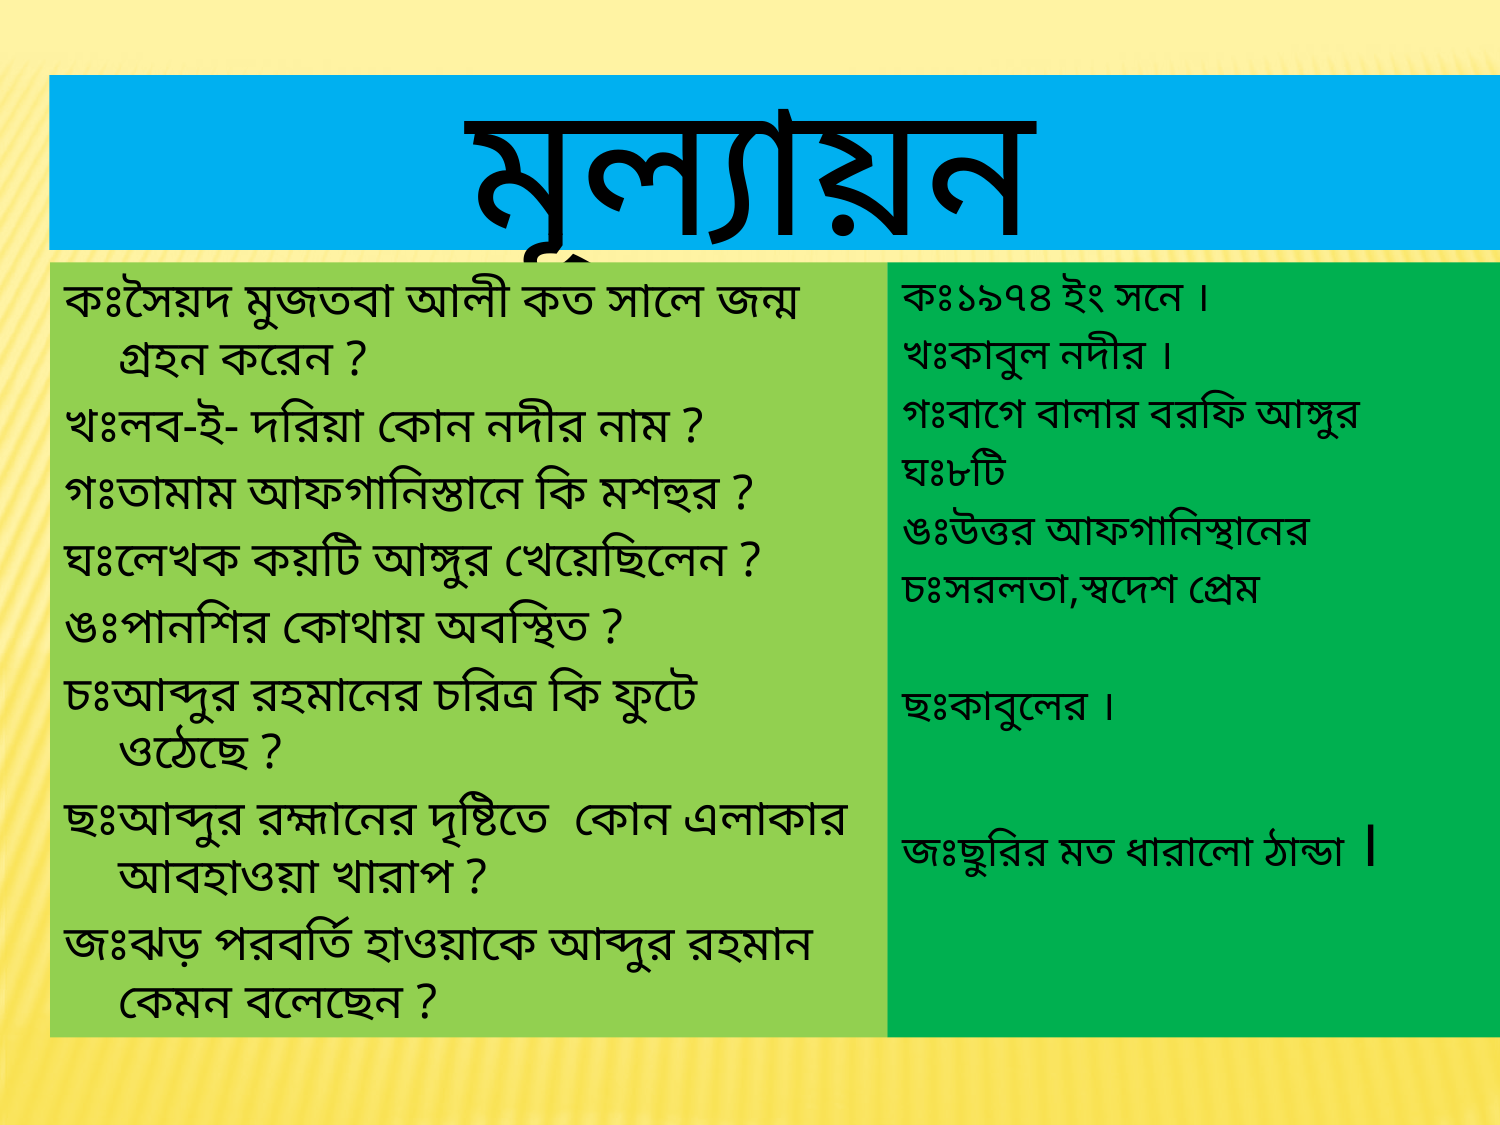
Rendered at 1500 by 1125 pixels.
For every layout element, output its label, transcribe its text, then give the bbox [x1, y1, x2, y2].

list কঃসৈয়দ মুজতবা আলী কত সালে জন্ম গ্রহন করেন ? খঃলব-ই- দরিয়া কোন নদীর নাম ? গঃতামাম আফগানিস্তানে কি মশহুর ? ঘঃলেখক কয়টি আঙ্গুর খেয়েছিলেন ? ঙঃপানশির কোথায় অবস্থিত ? চঃআব্দুর রহমানের চরিত্র কি ফুটে ওঠেছে ? ছঃআব্দুর রহ্মানের দৃষ্টিতে কোন এলাকার আবহাওয়া খারাপ ? জঃঝড় পরবর্তি হাওয়াকে আব্দুর রহমান কেমন বলেছেন ? [50, 262, 887, 1038]
list কঃ১৯৭৪ ইং সনে । খঃকাবুল নদীর । গঃবাগে বালার বরফি আঙ্গুর ঘঃ৮টি ঙঃউত্তর আফগানিস্থানের চঃসরলতা,স্বদেশ প্রেম ছঃকাবুলের । জঃছুরির মত ধারালো ঠান্ডা । [887, 262, 1500, 1038]
title মূল্যায়ন [49, 75, 1500, 250]
